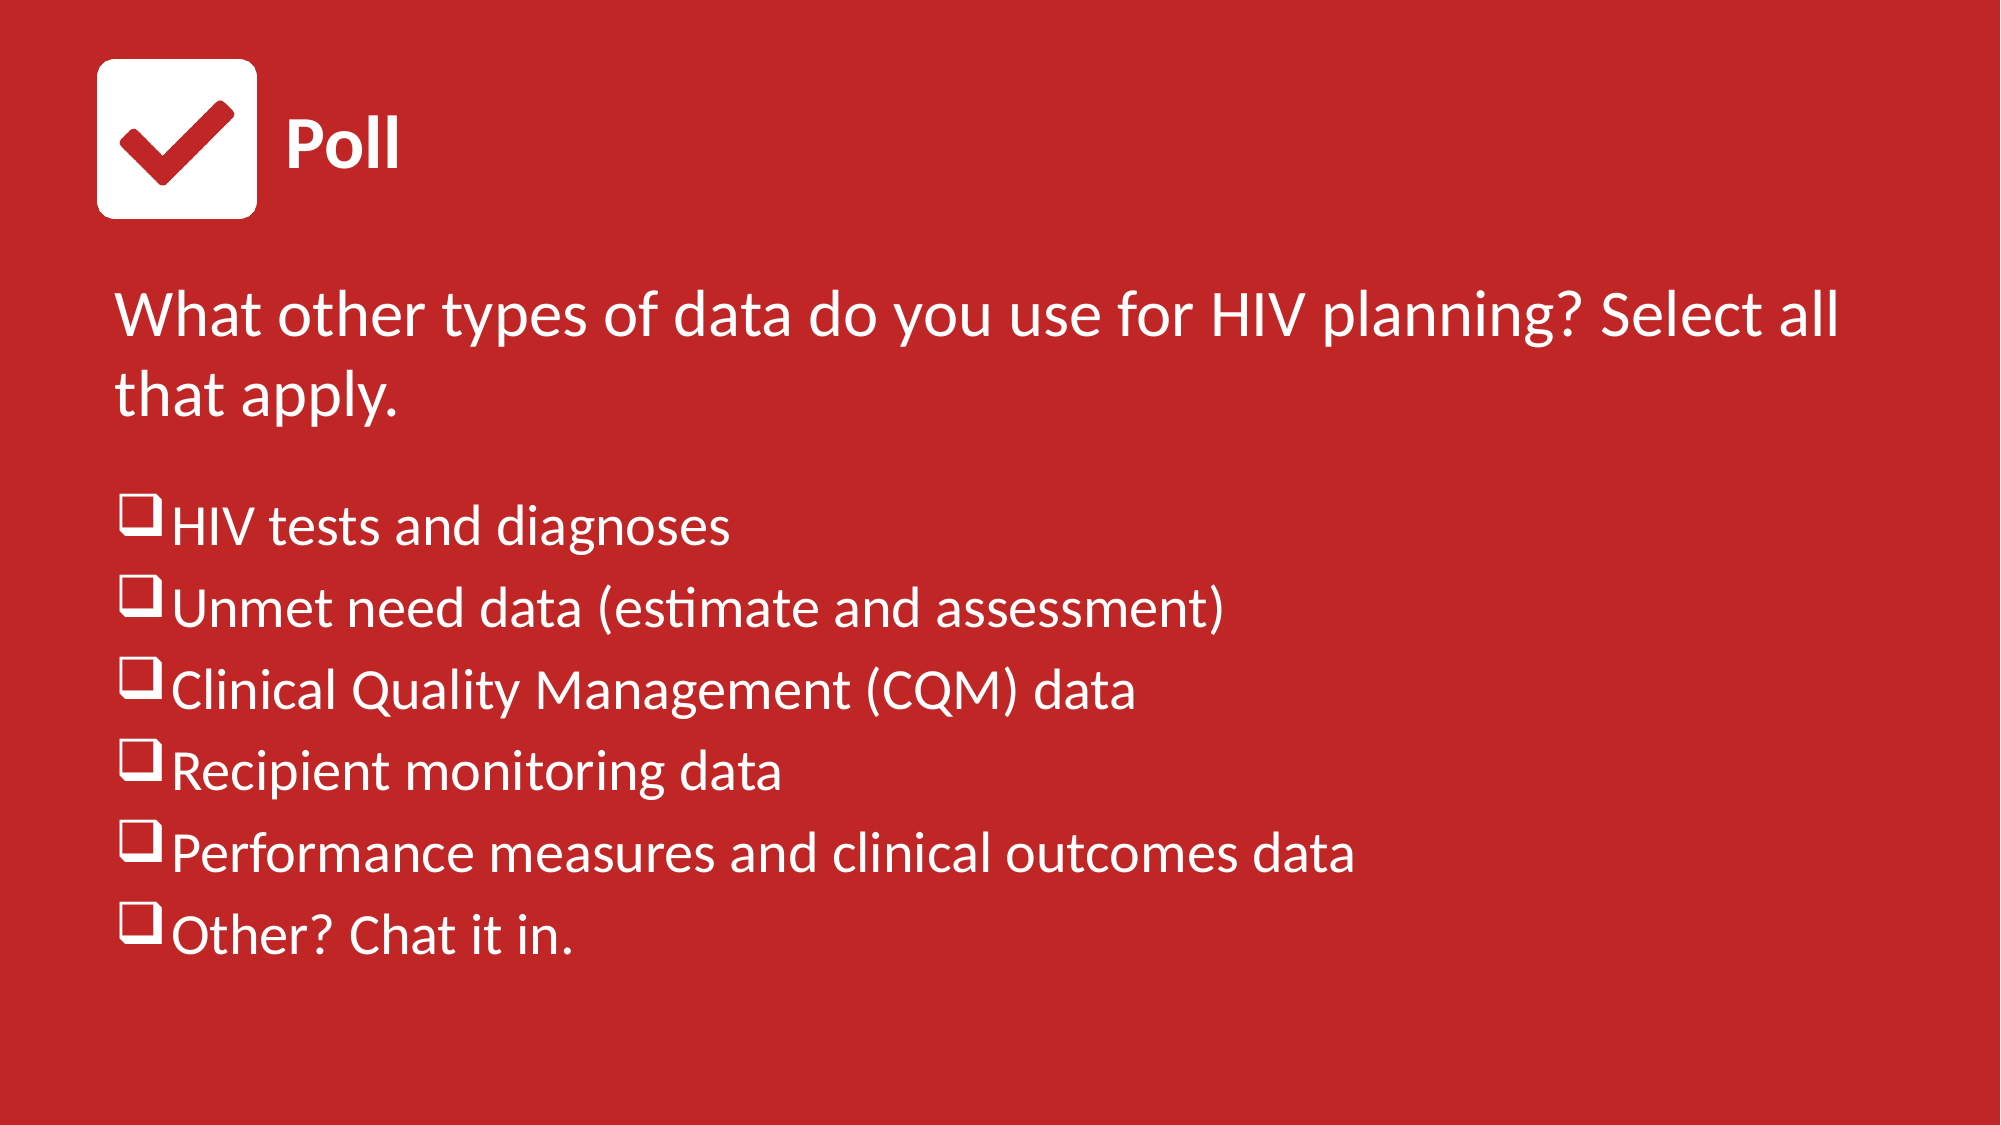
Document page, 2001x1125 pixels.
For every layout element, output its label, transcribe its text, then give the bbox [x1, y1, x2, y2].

picture [83, 45, 270, 233]
list HIV tests and diagnoses Unmet need data (estimate and assessment) Clinical Quality Management (CQM) data Recipient monitoring data Performance measures and clinical outcomes data Other? Chat it in. [99, 479, 1857, 1005]
title Poll [270, 45, 1900, 233]
list What other types of data do you use for HIV planning? Select all that apply. [99, 262, 1900, 463]
